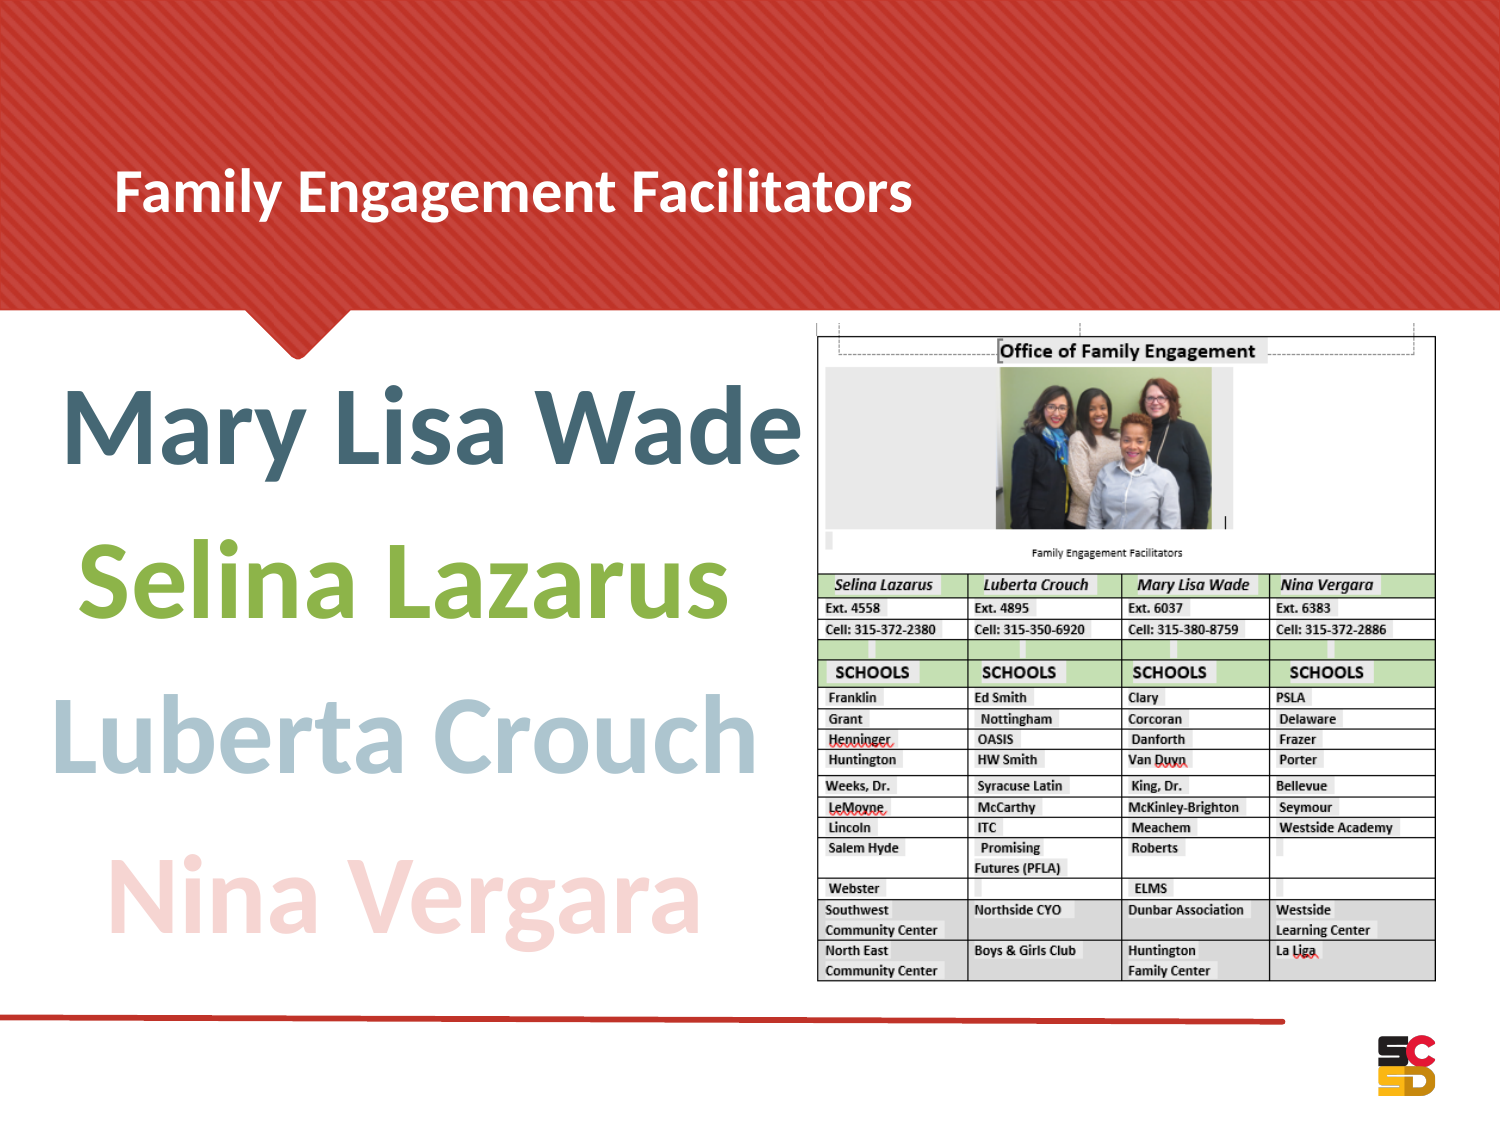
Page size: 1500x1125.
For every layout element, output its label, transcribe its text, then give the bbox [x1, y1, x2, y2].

text_box Nina Vergara [90, 813, 720, 964]
text_box Mary Lisa Wade [45, 345, 815, 495]
title Family Engagement Facilitators [99, 73, 1401, 233]
text_box Selina Lazarus [62, 498, 747, 649]
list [815, 323, 1436, 991]
text_box Luberta Crouch [34, 653, 775, 804]
